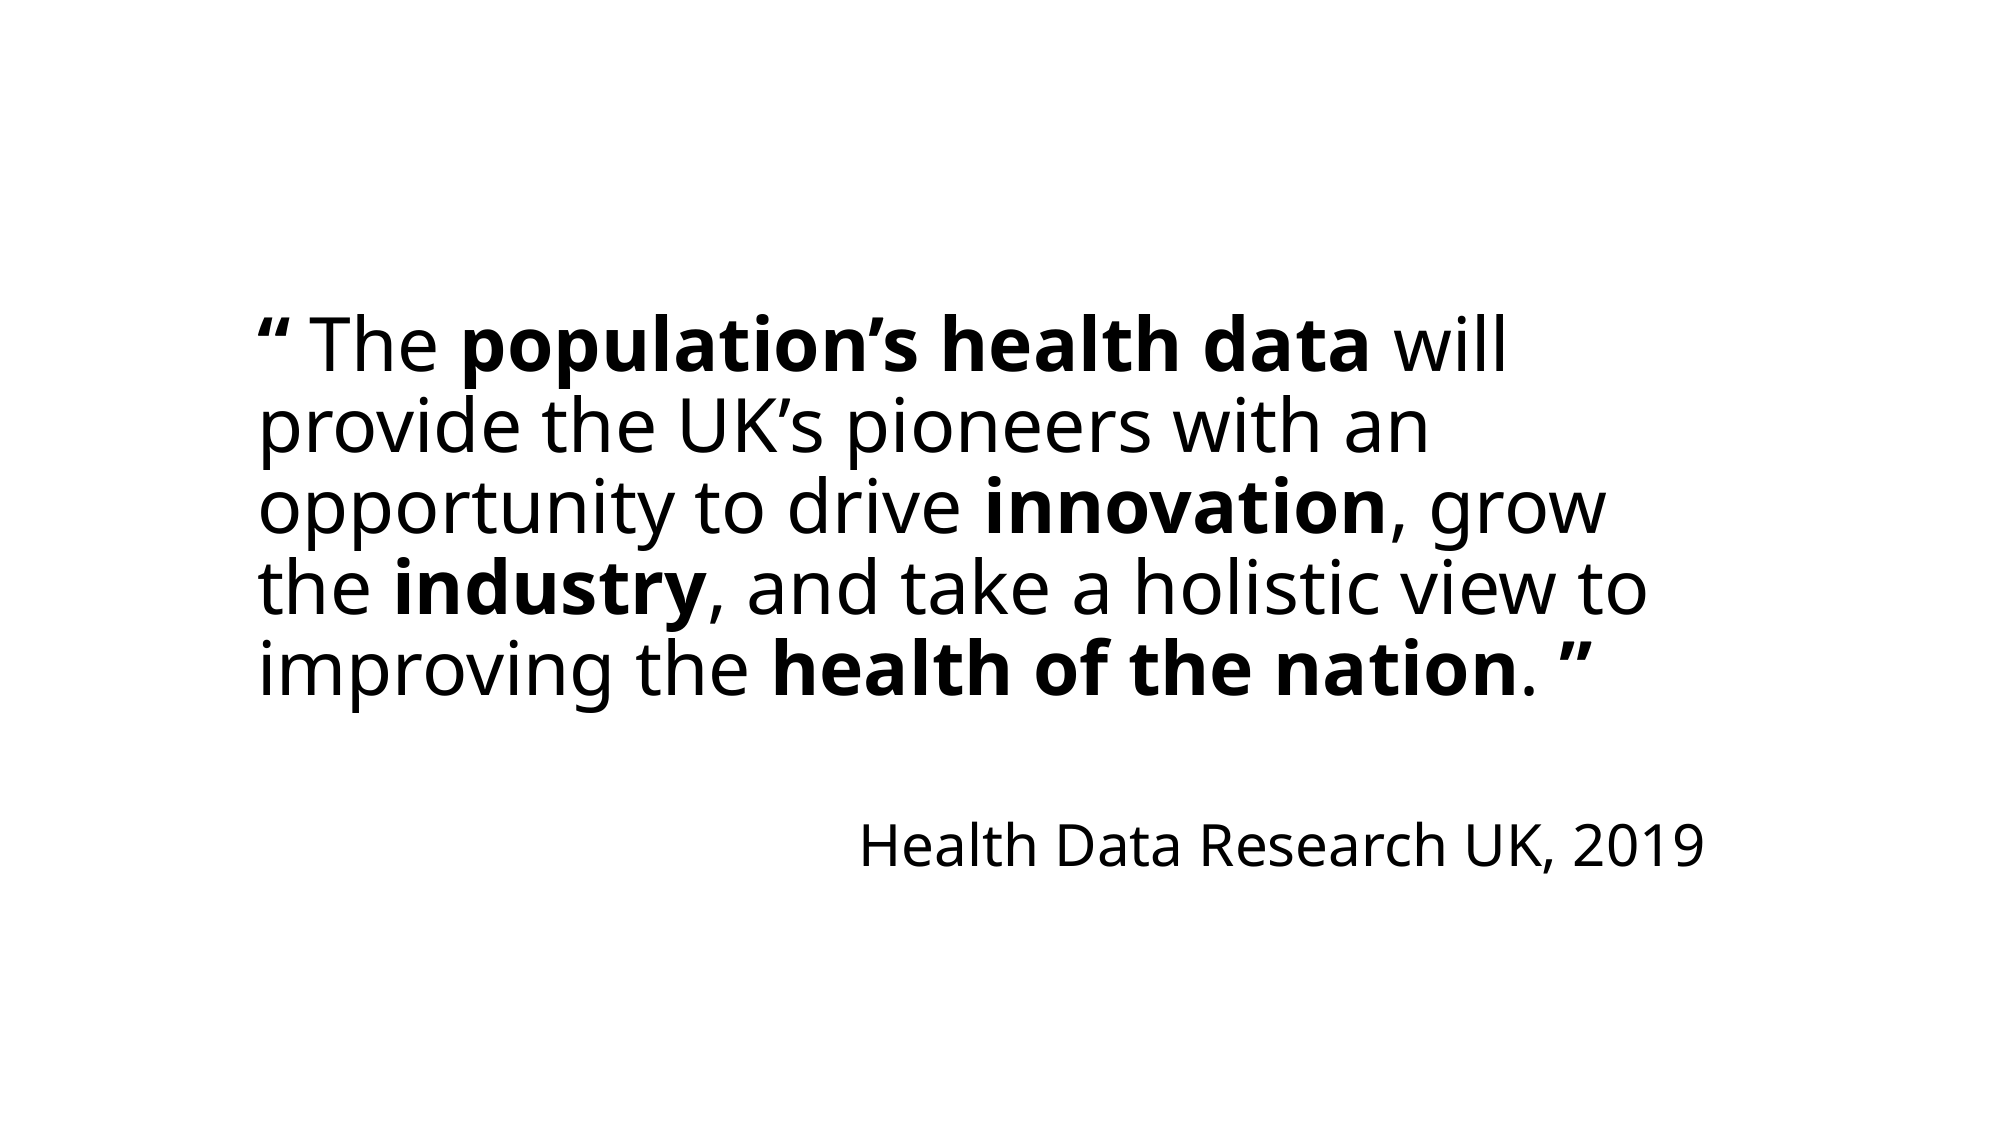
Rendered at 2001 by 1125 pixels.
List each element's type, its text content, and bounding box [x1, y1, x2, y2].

list “ The population’s health data will provide the UK’s pioneers with an opportunity to drive innovation, grow the industry, and take a holistic view to improving the health of the nation. ” Health Data Research UK, 2019 [242, 299, 1722, 1014]
